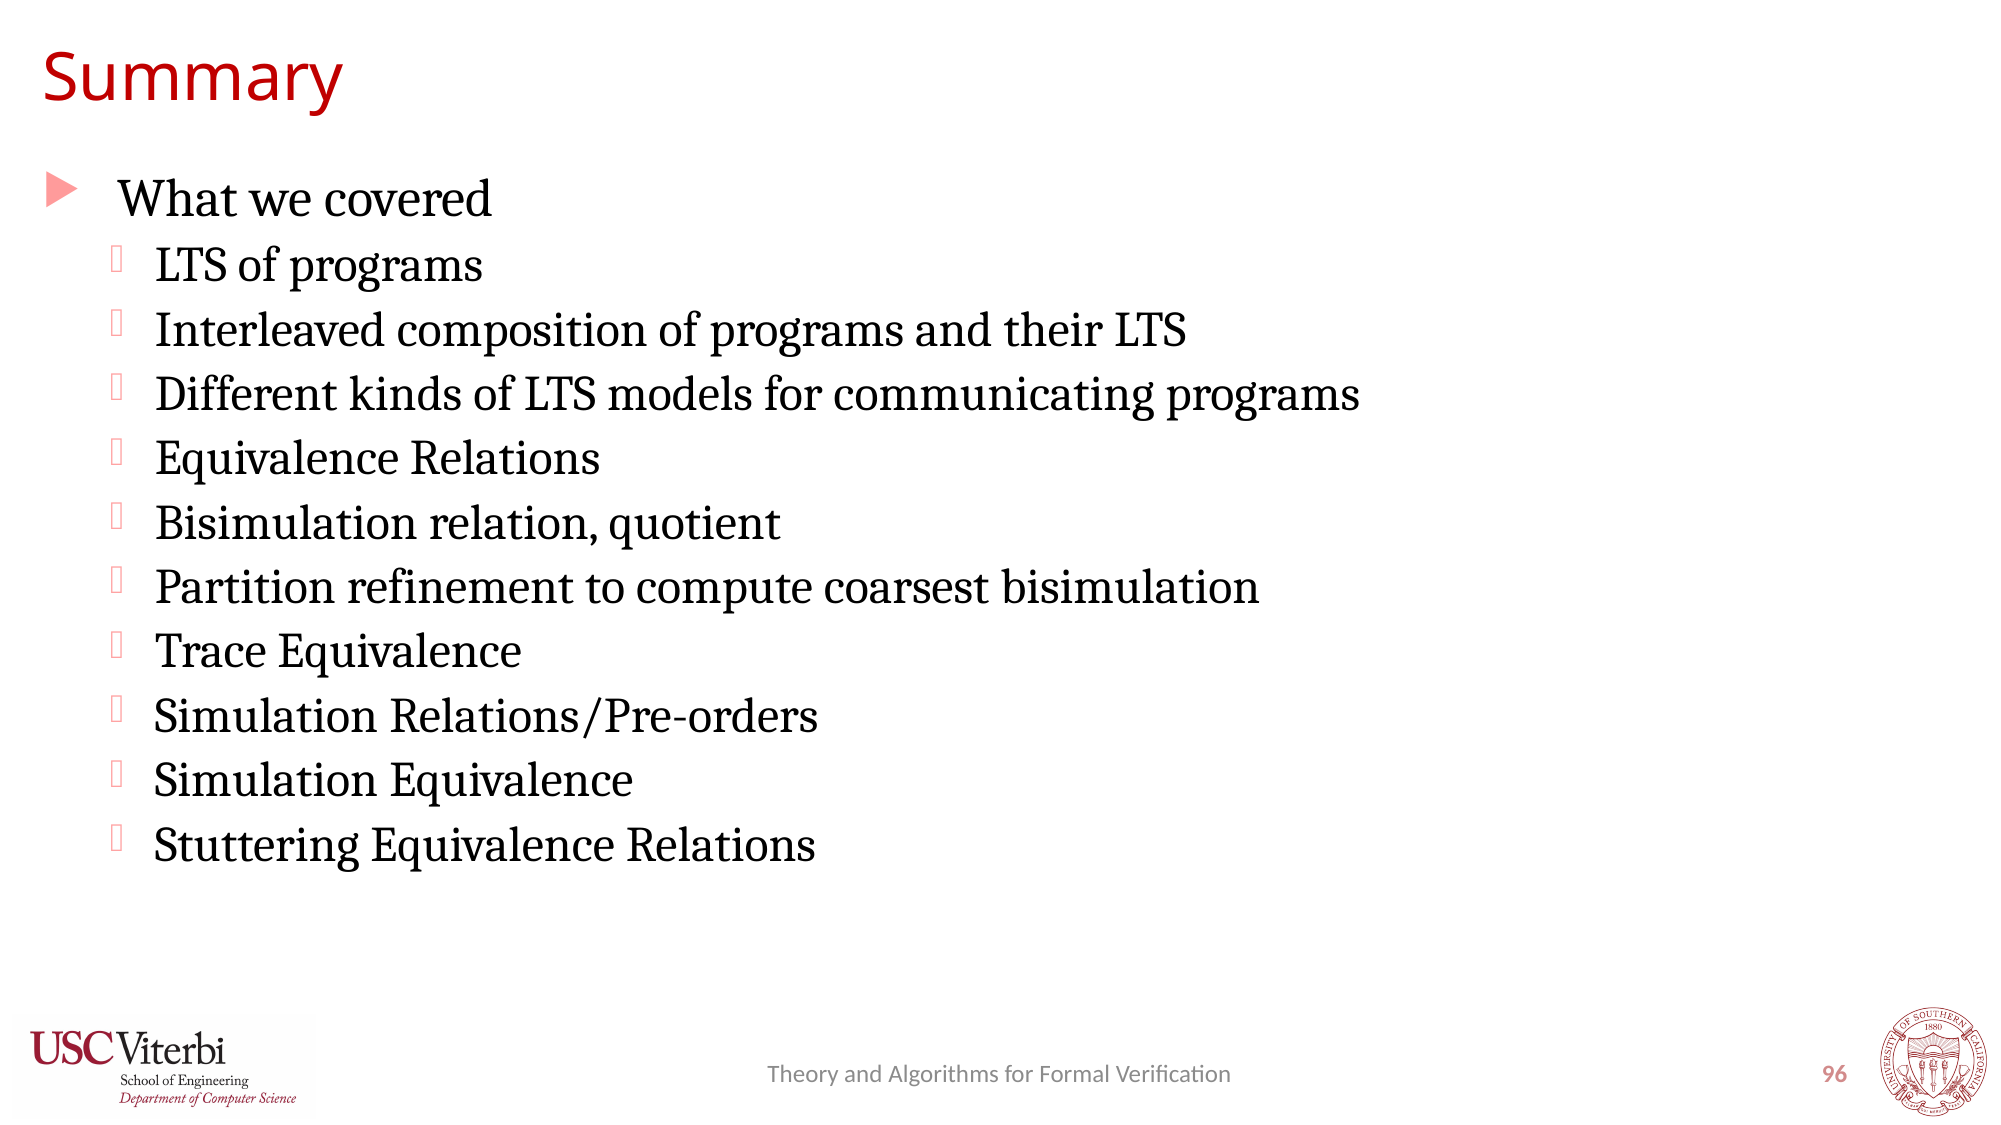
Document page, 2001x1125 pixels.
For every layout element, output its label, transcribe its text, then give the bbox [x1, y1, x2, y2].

title Summary [27, 18, 1819, 141]
picture [1879, 1002, 1988, 1119]
picture [12, 1014, 316, 1119]
footer Theory and Algorithms for Formal Verification [662, 1042, 1338, 1103]
list What we covered LTS of programs Interleaved composition of programs and their LTS Different kinds of LTS models for communicating programs Equivalence Relations Bisimulation relation, quotient Partition refinement to compute coarsest bisimulation Trace Equivalence Simulation Relations/Pre-orders Simulation Equivalence Stuttering Equivalence Relations [27, 162, 1947, 933]
slide_number 96 [1684, 1042, 1863, 1103]
